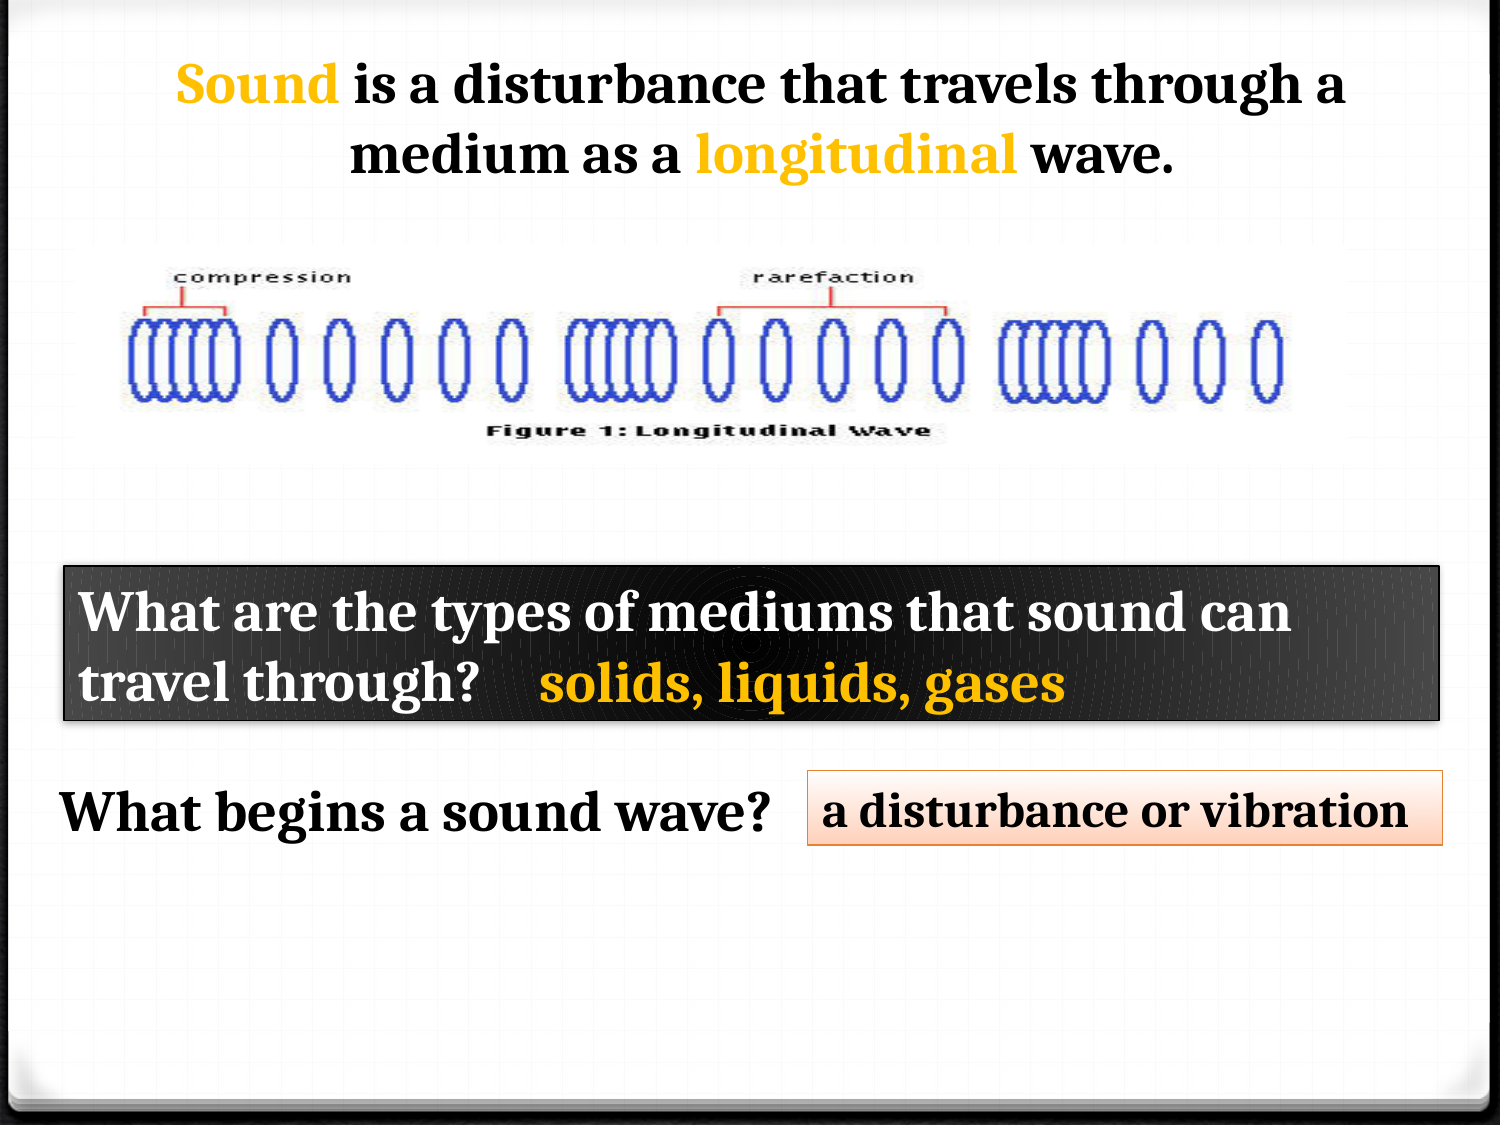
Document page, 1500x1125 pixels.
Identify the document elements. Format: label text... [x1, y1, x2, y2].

text_box a disturbance or vibration [807, 770, 1443, 846]
text_box solids, liquids, gases [524, 636, 1125, 722]
text_box What begins a sound wave? [44, 765, 808, 851]
text_box What are the types of mediums that sound can travel through? [63, 565, 1440, 721]
text_box Sound is a disturbance that travels through a medium as a longitudinal wave. [75, 37, 1450, 193]
picture [0, 0, 1500, 1125]
